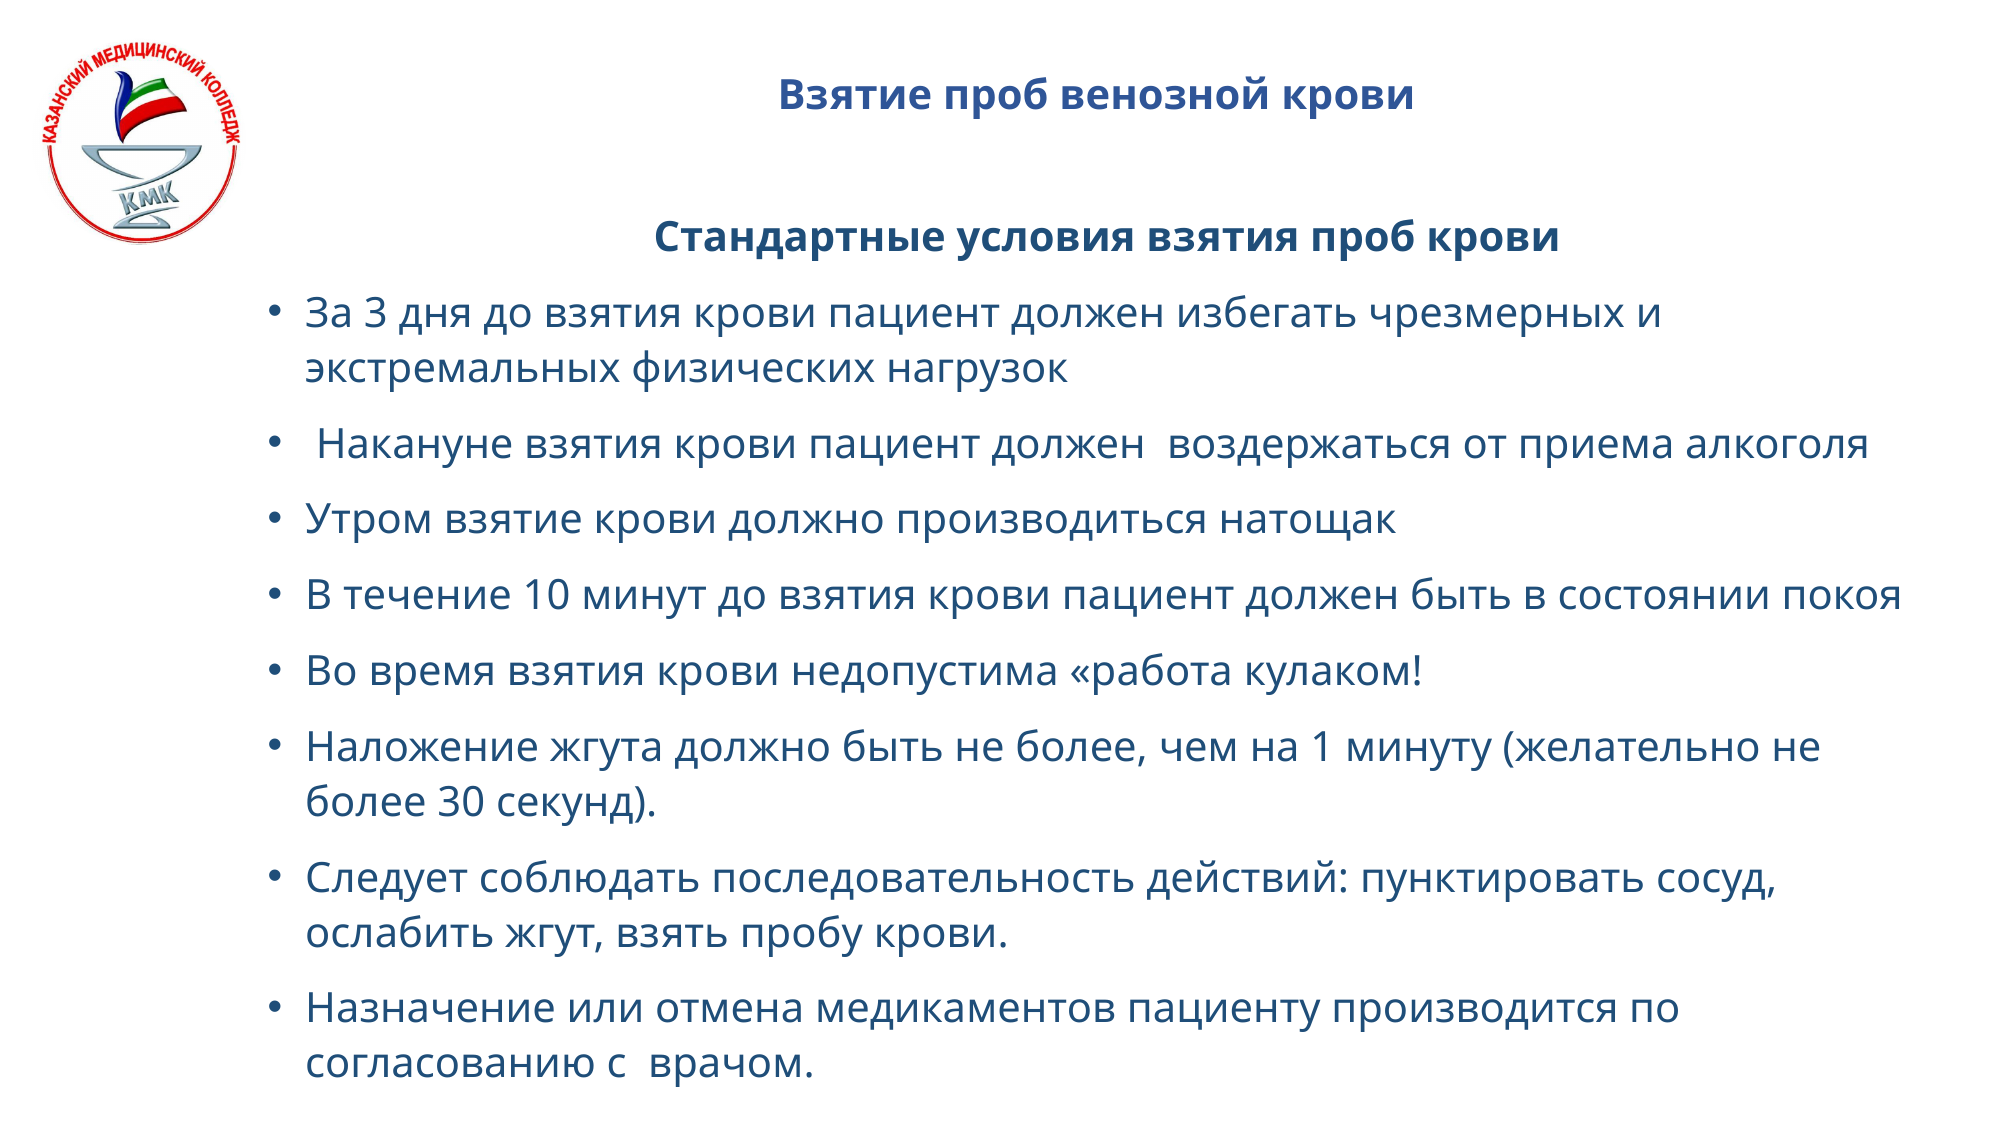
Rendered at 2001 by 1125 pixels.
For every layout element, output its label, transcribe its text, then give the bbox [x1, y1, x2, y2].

list Взятие проб венозной крови Стандартные условия взятия проб крови За 3 дня до взятия крови пациент должен избегать чрезмерных и экстремальных физических нагрузок Накануне взятия крови пациент должен воздержаться от приема алкоголя Утром взятие крови должно производиться натощак В течение 10 минут до взятия крови пациент должен быть в состоянии покоя Во время взятия крови недопустима «работа кулаком! Наложение жгута должно быть не более, чем на 1 минуту (желательно не более 30 секунд). Следует соблюдать последовательность действий: пунктировать сосуд, ослабить жгут, взять пробу крови. Назначение или отмена медикаментов пациенту производится по согласованию с врачом. [252, 65, 1941, 1088]
picture [32, 38, 246, 245]
